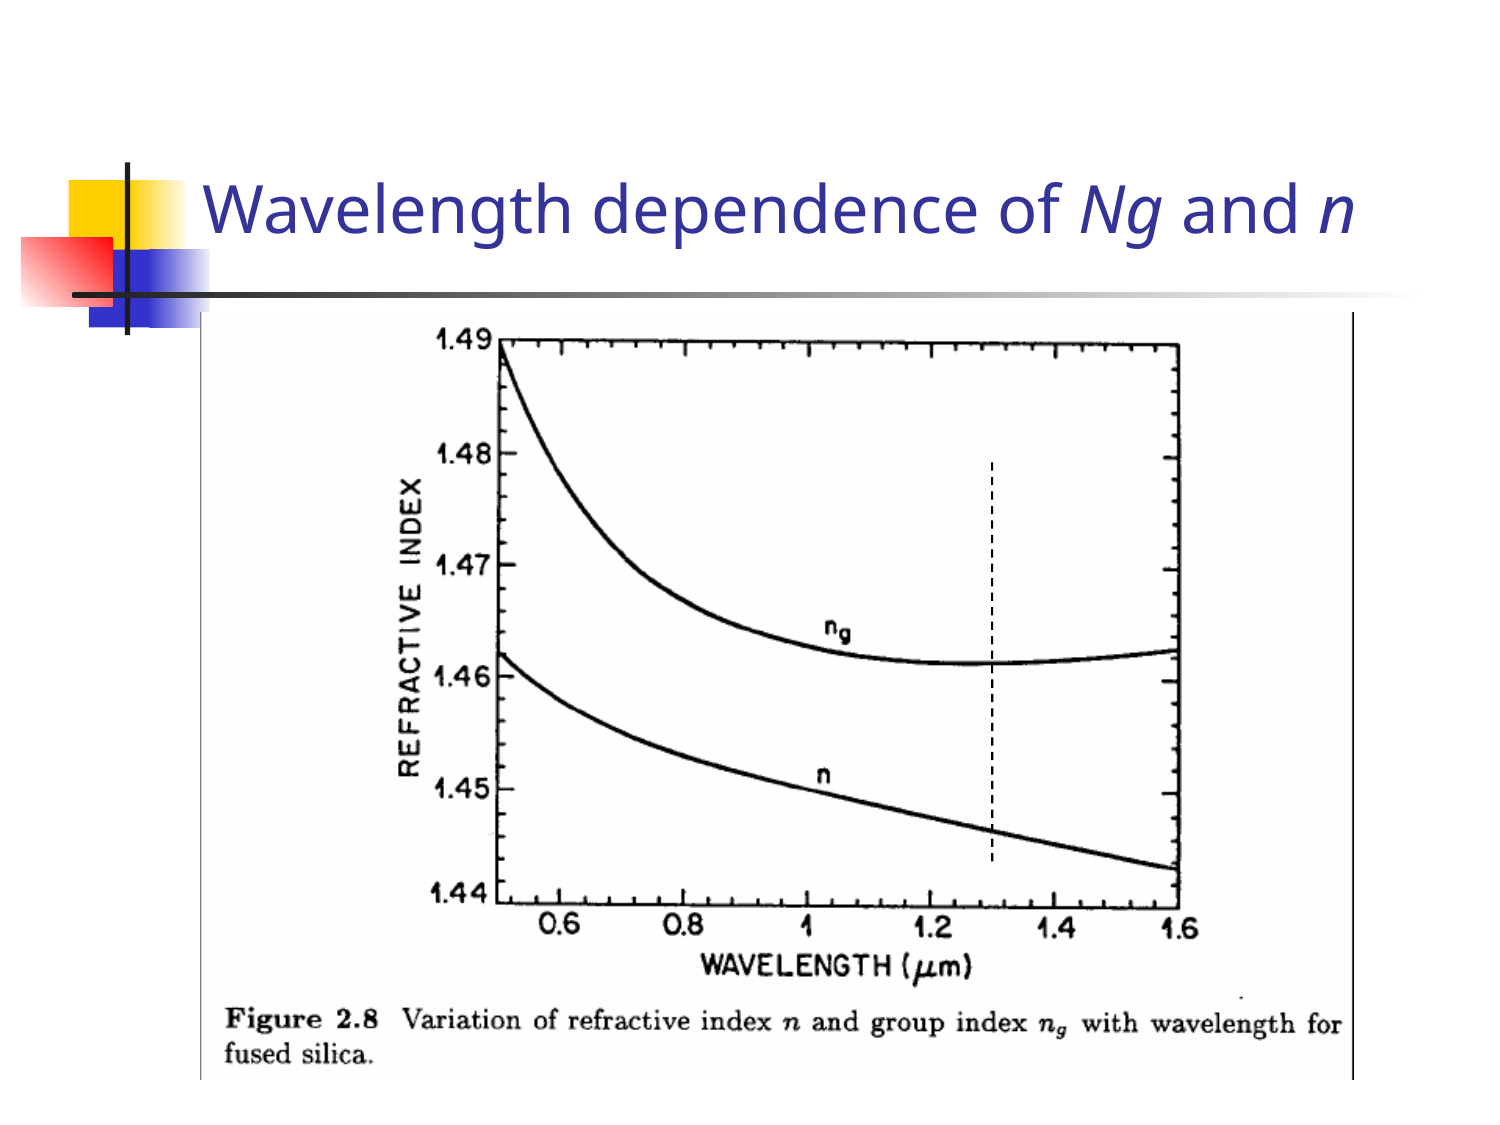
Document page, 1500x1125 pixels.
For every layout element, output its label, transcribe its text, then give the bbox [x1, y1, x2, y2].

title Wavelength dependence of Ng and n [187, 87, 1467, 255]
picture [199, 312, 1354, 1080]
